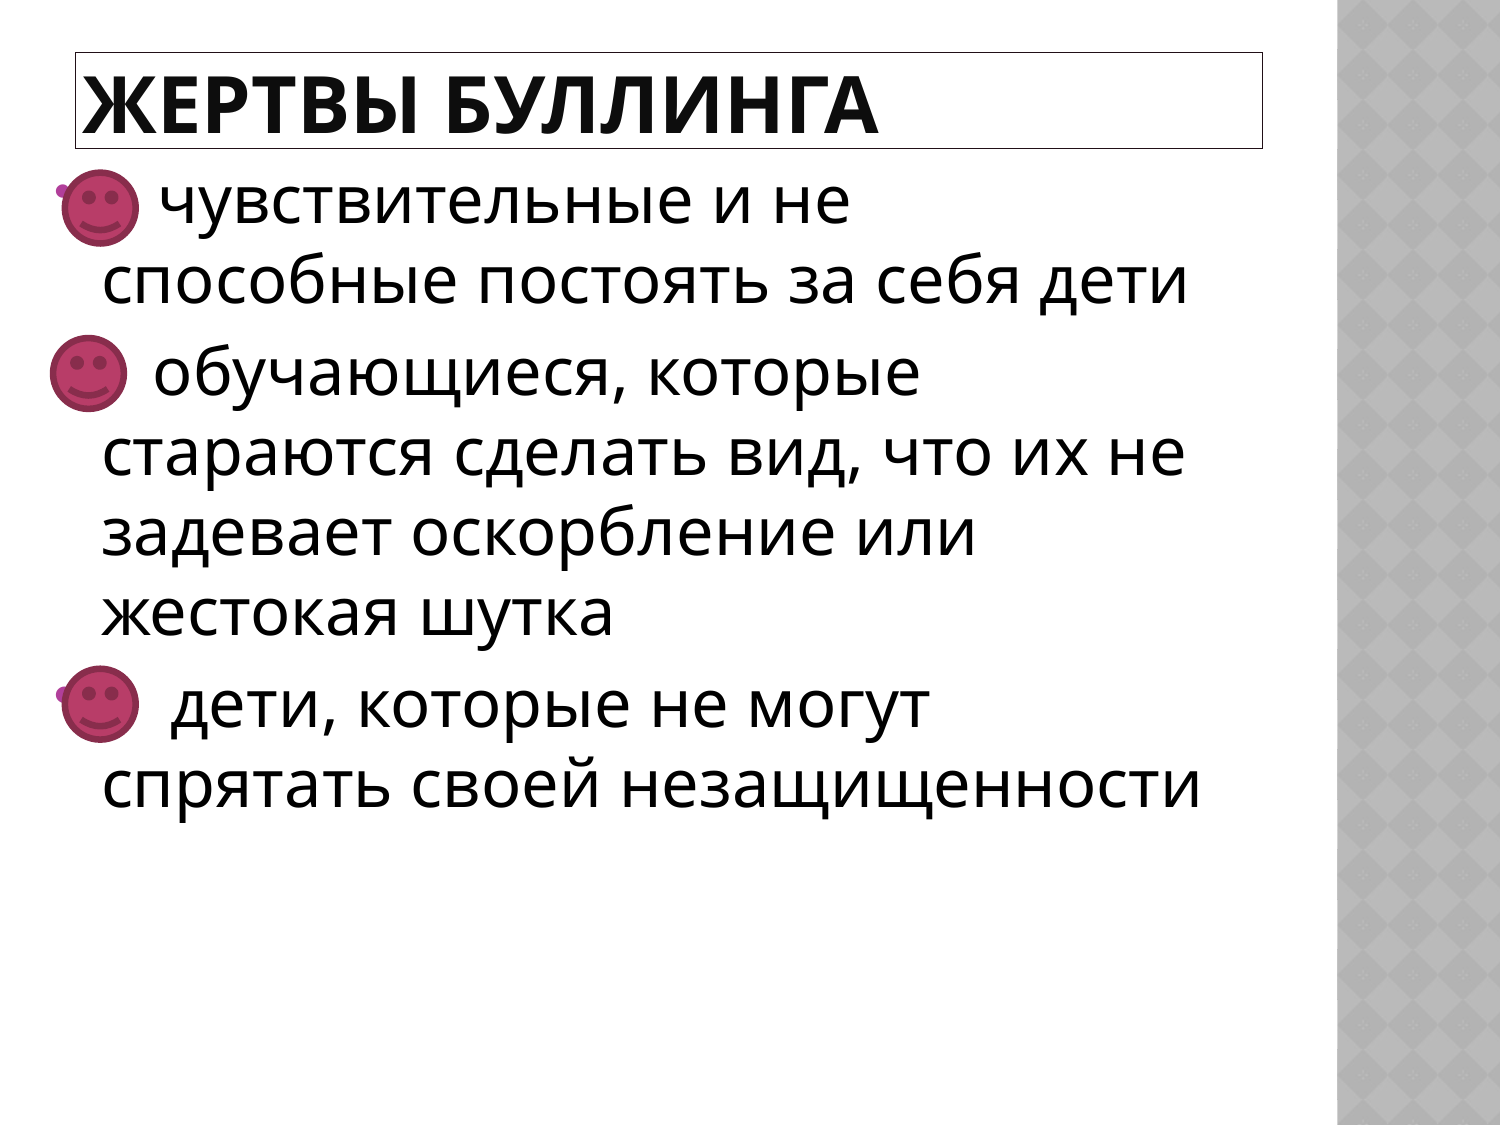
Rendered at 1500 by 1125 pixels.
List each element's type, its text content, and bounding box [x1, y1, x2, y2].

list чувствительные и не способные постоять за себя дети обучающиеся, которые стараются сделать вид, что их не задевает оскорбление или жестокая шутка дети, которые не могут спрятать своей незащищенности [41, 149, 1229, 980]
text_box [61, 665, 139, 743]
text_box [61, 169, 139, 247]
title Жертвы буллинга [75, 52, 1263, 149]
text_box [49, 334, 128, 413]
